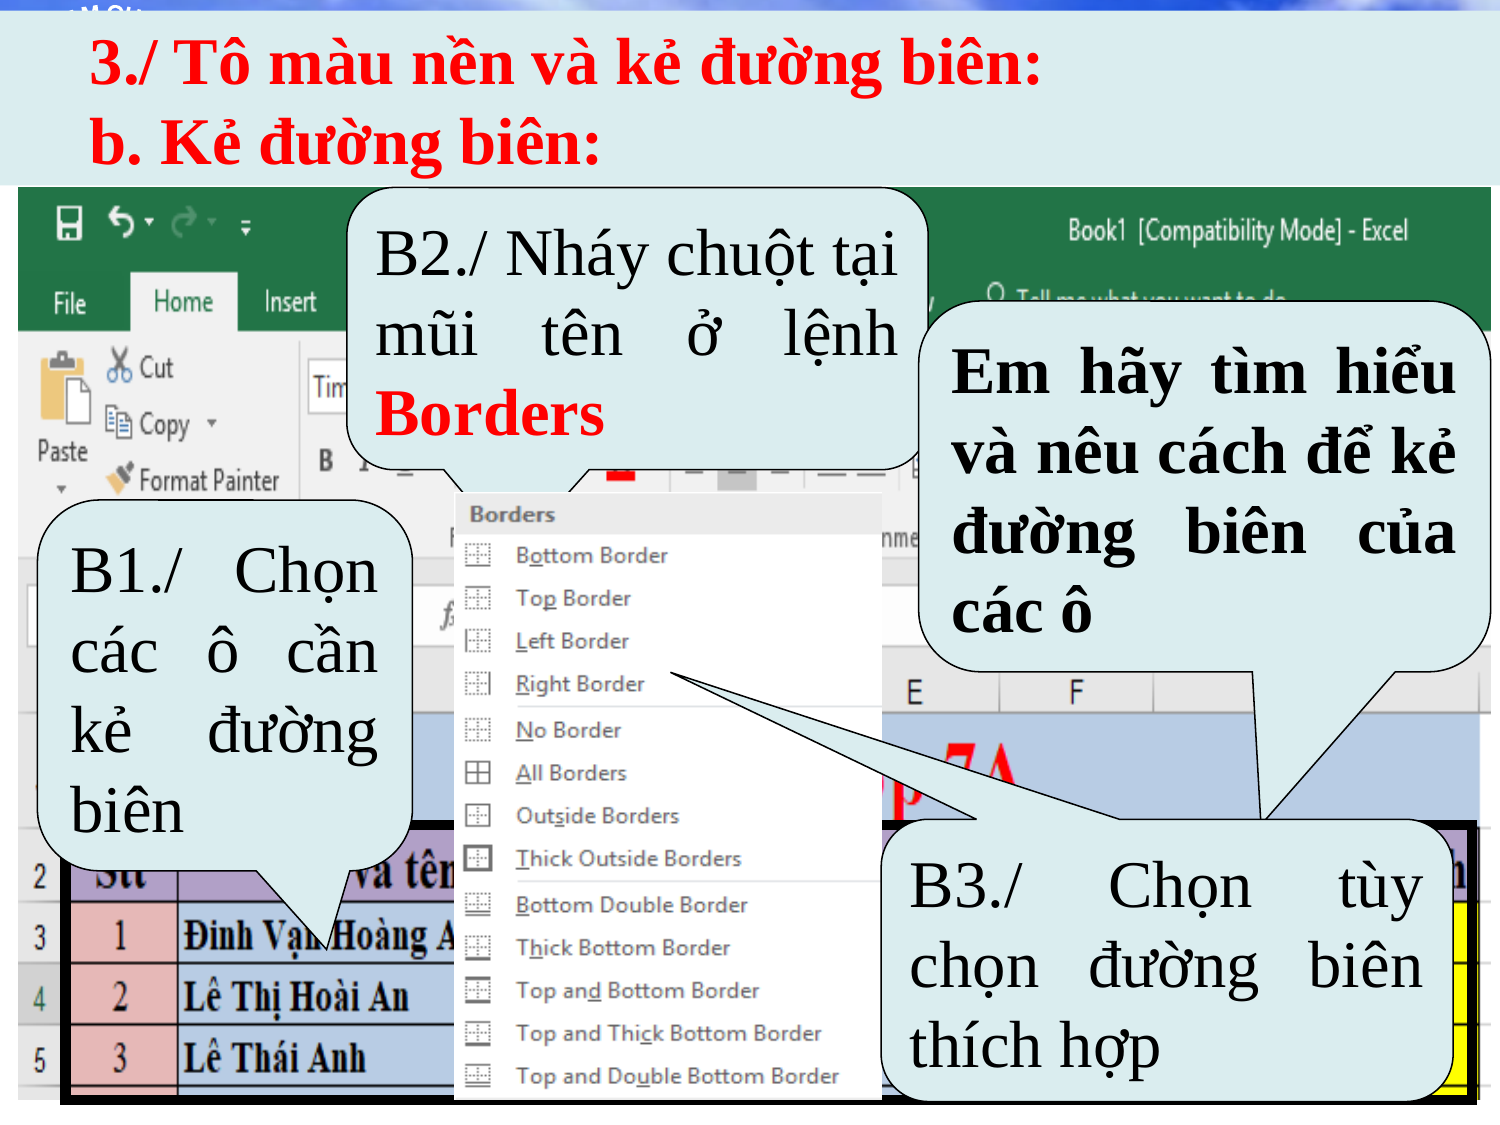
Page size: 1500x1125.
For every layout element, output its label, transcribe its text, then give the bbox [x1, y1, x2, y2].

text_box 3./ Tô màu nền và kẻ đường biên: b. Kẻ đường biên: [0, 10, 1500, 186]
picture [18, 187, 1491, 1100]
picture [0, 0, 1500, 10]
